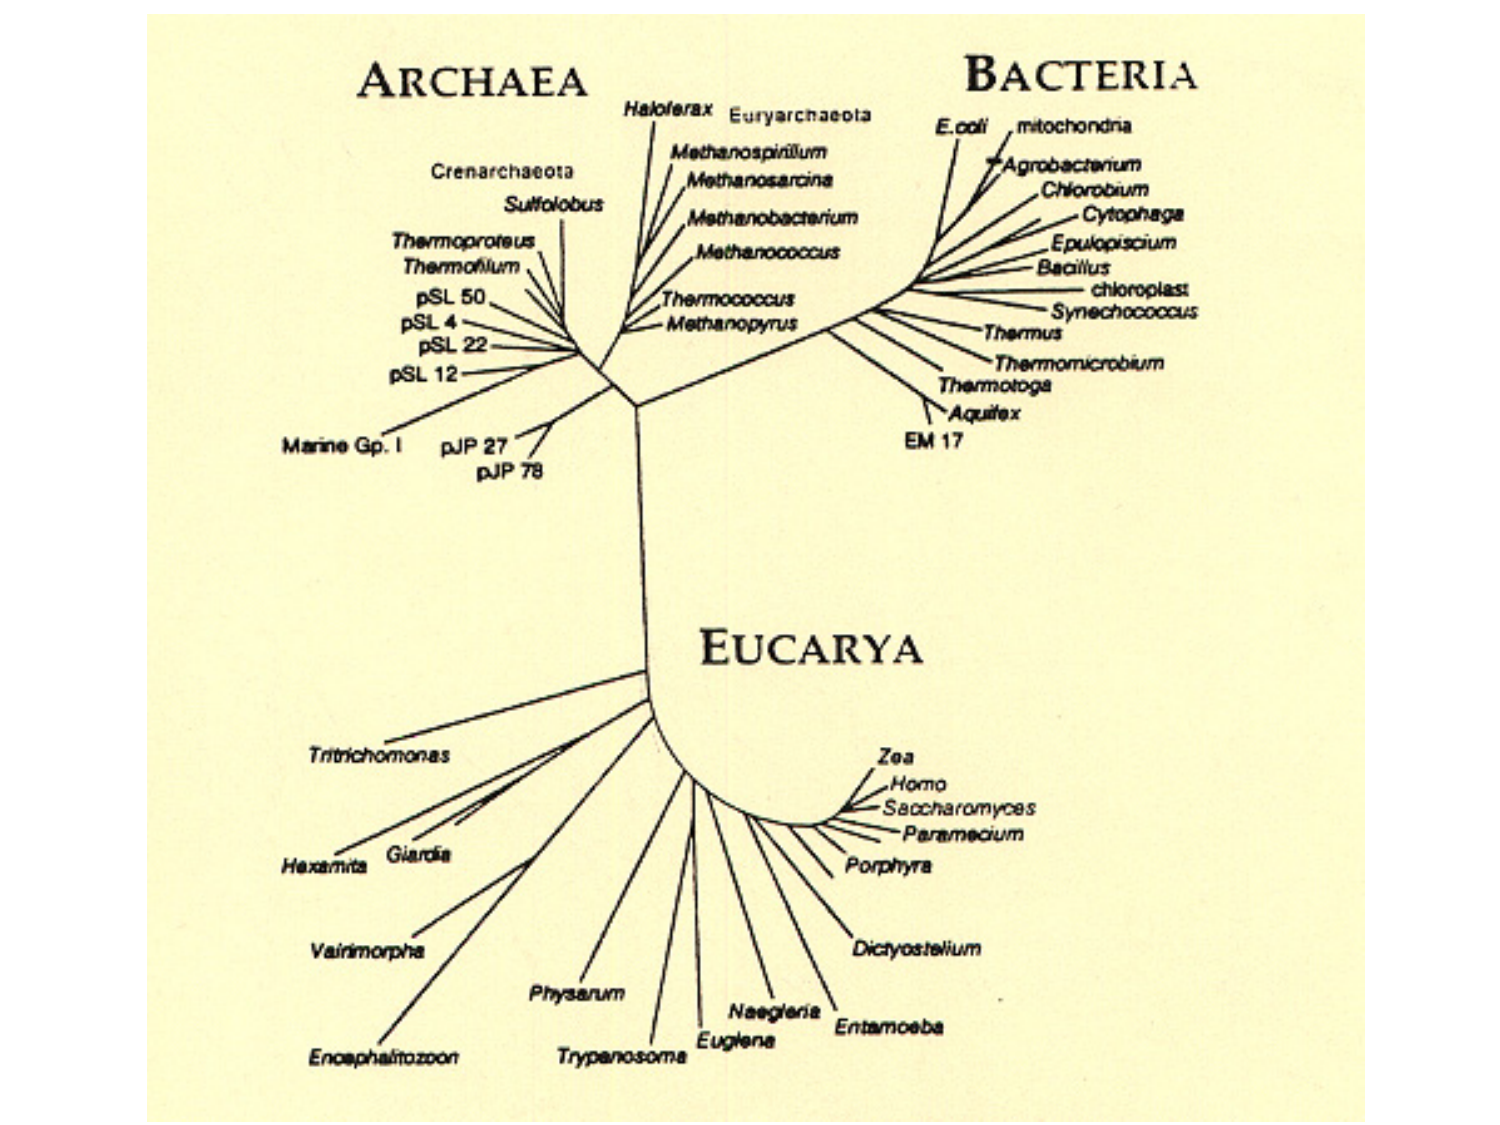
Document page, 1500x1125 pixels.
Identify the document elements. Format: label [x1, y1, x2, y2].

picture [147, 14, 1365, 1122]
